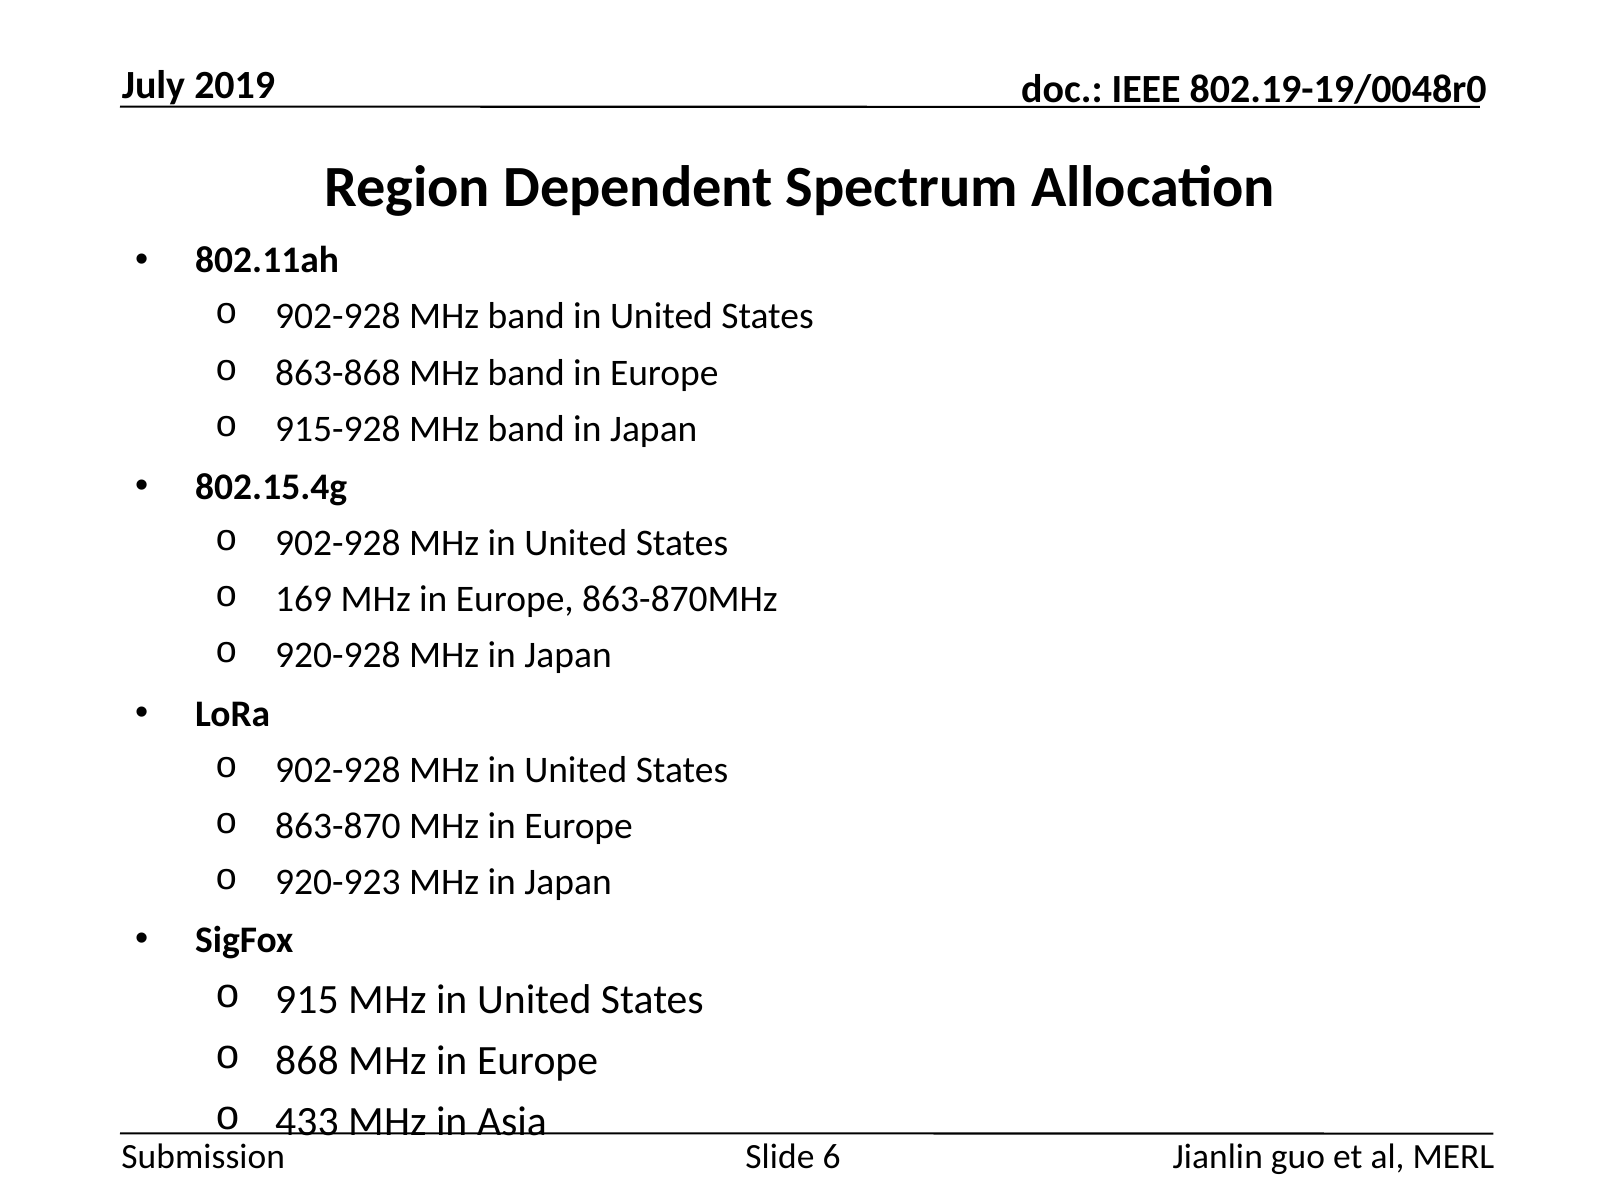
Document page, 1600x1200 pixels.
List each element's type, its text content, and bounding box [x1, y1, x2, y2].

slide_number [121, 58, 526, 107]
slide_number Slide 6 [733, 1134, 854, 1197]
title Region Dependent Spectrum Allocation [119, 119, 1480, 227]
footer Jianlin guo et al, MERL [962, 1132, 1495, 1165]
list 802.11ah 902-928 MHz band in United States 863-868 MHz band in Europe 915-928 MHz band in Japan 802.15.4g 902-928 MHz in United States 169 MHz in Europe, 863-870MHz 920-928 MHz in Japan LoRa 902-928 MHz in United States 863-870 MHz in Europe 920-923 MHz in Japan SigFox 915 MHz in United States 868 MHz in Europe 433 MHz in Asia [119, 227, 1480, 1134]
